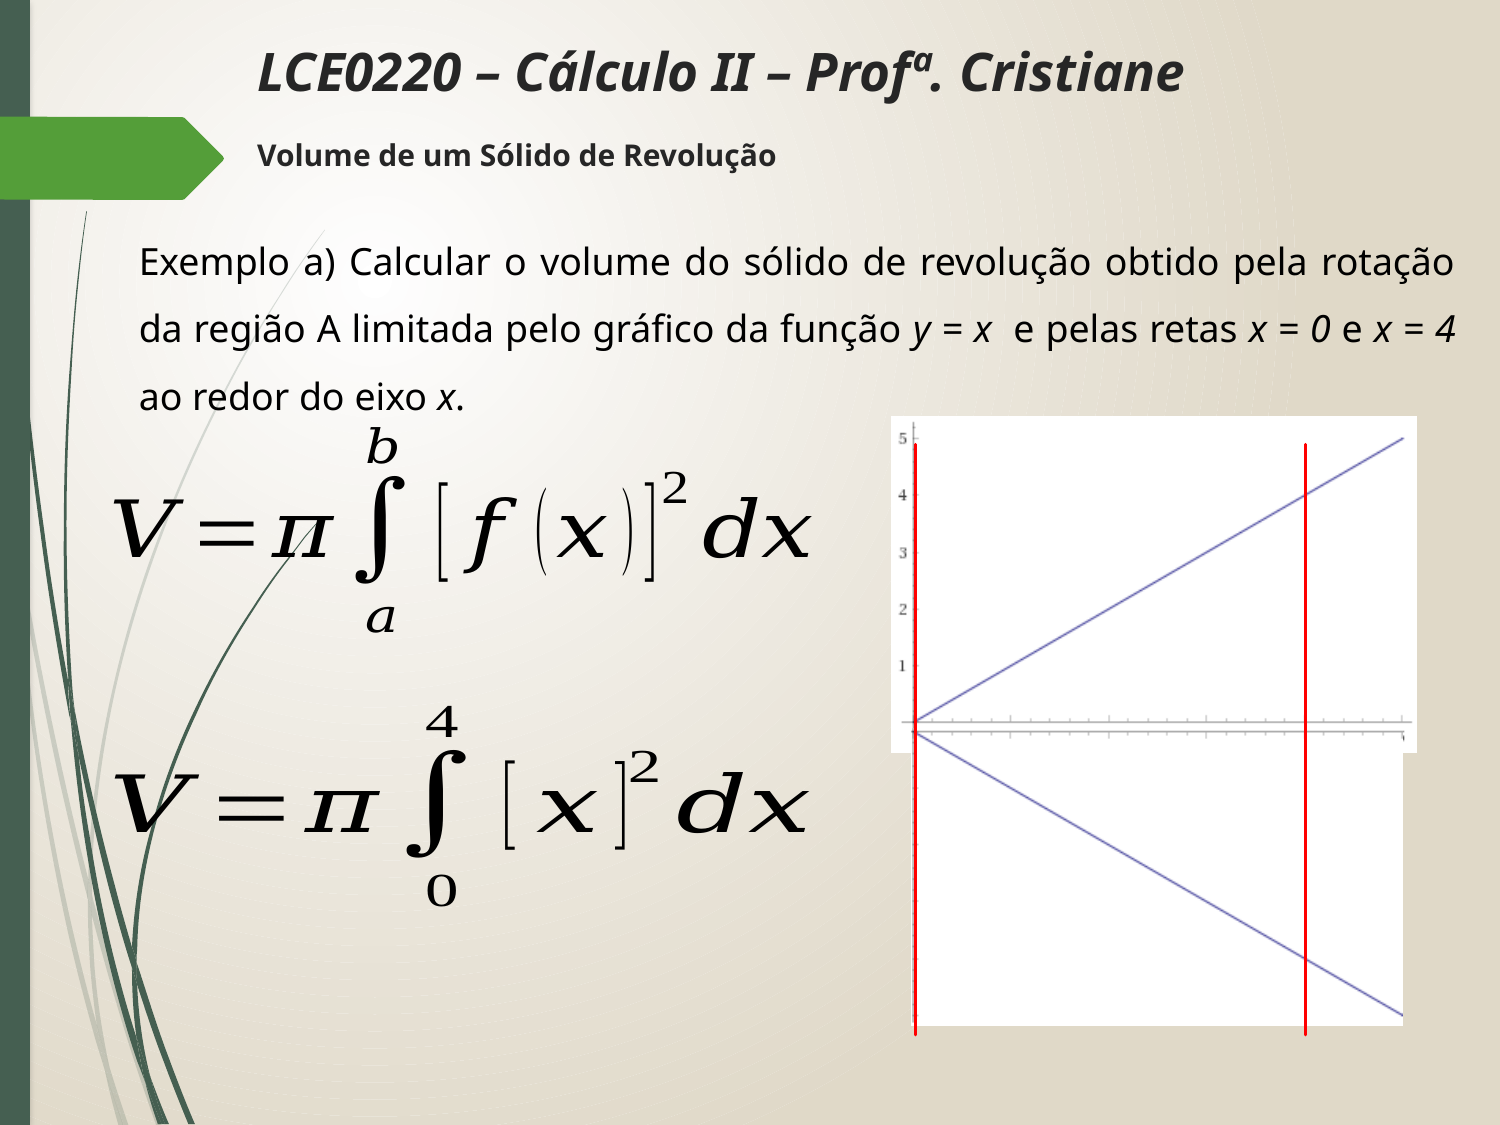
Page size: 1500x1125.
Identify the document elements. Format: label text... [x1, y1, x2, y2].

text_box Exemplo a) Calcular o volume do sólido de revolução obtido pela rotação da região A limitada pelo gráfico da função y = x e pelas retas x = 0 e x = 4 ao redor do eixo x. [123, 208, 1471, 426]
picture [891, 416, 1417, 1026]
text_box LCE0220 – Cálculo II – Profª. Cristiane Volume de um Sólido de Revolução [242, 30, 1471, 182]
